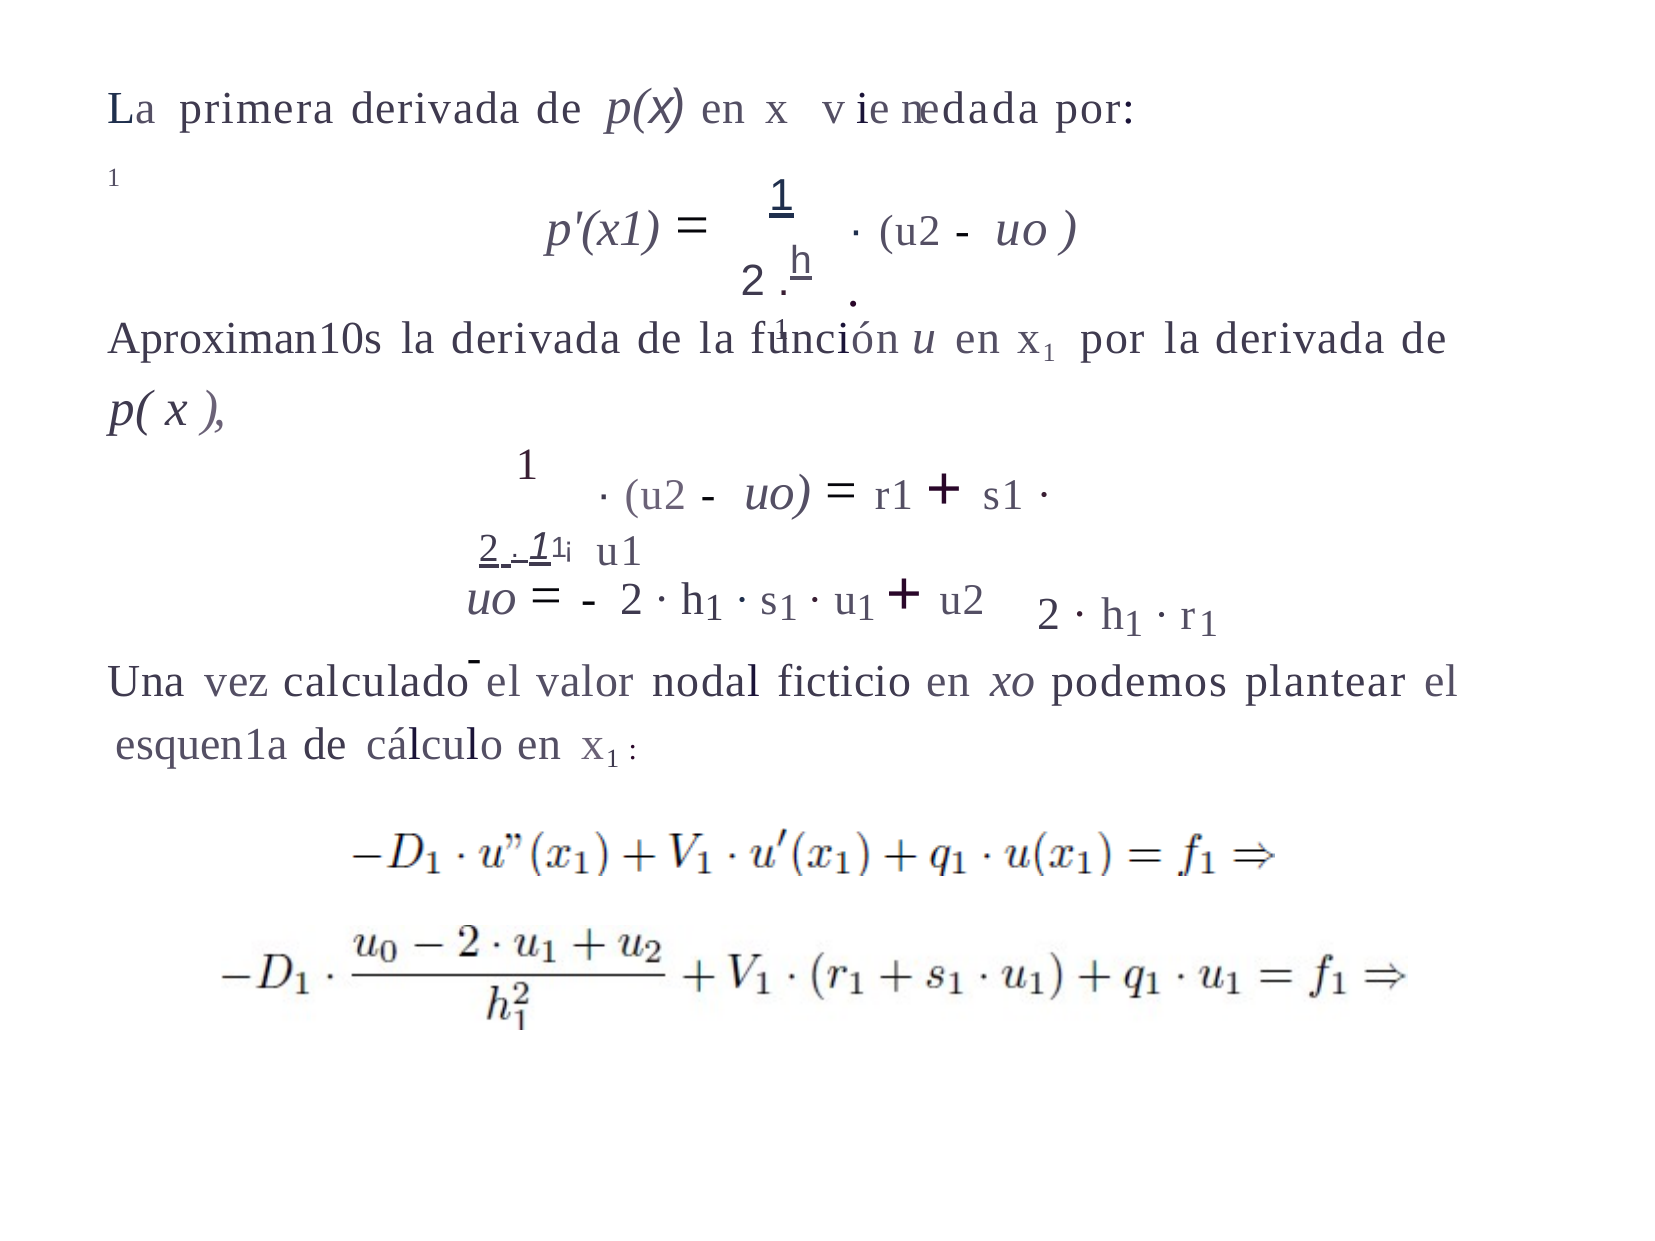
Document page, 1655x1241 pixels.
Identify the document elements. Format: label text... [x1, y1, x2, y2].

text_box 2 · h1 · r1 [1030, 561, 1221, 638]
text_box Una vez calculado el valor nodal ficticio en xo podemos plantear el esquen1a de cálculo en x1 : [98, 638, 1470, 773]
text_box p'(x1) = [544, 182, 714, 258]
text_box Aproximan10s la derivada de la función u en x1 por la derivada de p( x ), 1 [101, 296, 1458, 489]
text_box · (u2 - uo ) . [846, 192, 1084, 296]
picture [352, 828, 1276, 876]
text_box v ie ne dada por: [820, 75, 1139, 133]
text_box · (u2 - uo) = r1 + s1 · u1 [594, 445, 1097, 575]
text_box 1 2 .h 1 [725, 154, 835, 296]
text_box 2 . 11¡ [476, 486, 575, 545]
picture [221, 924, 1409, 1030]
text_box La primera derivada de p(x) en x 1 [100, 70, 803, 192]
text_box uo = - 2 · h1 · s1 · u1 + u2 - [460, 545, 1013, 638]
